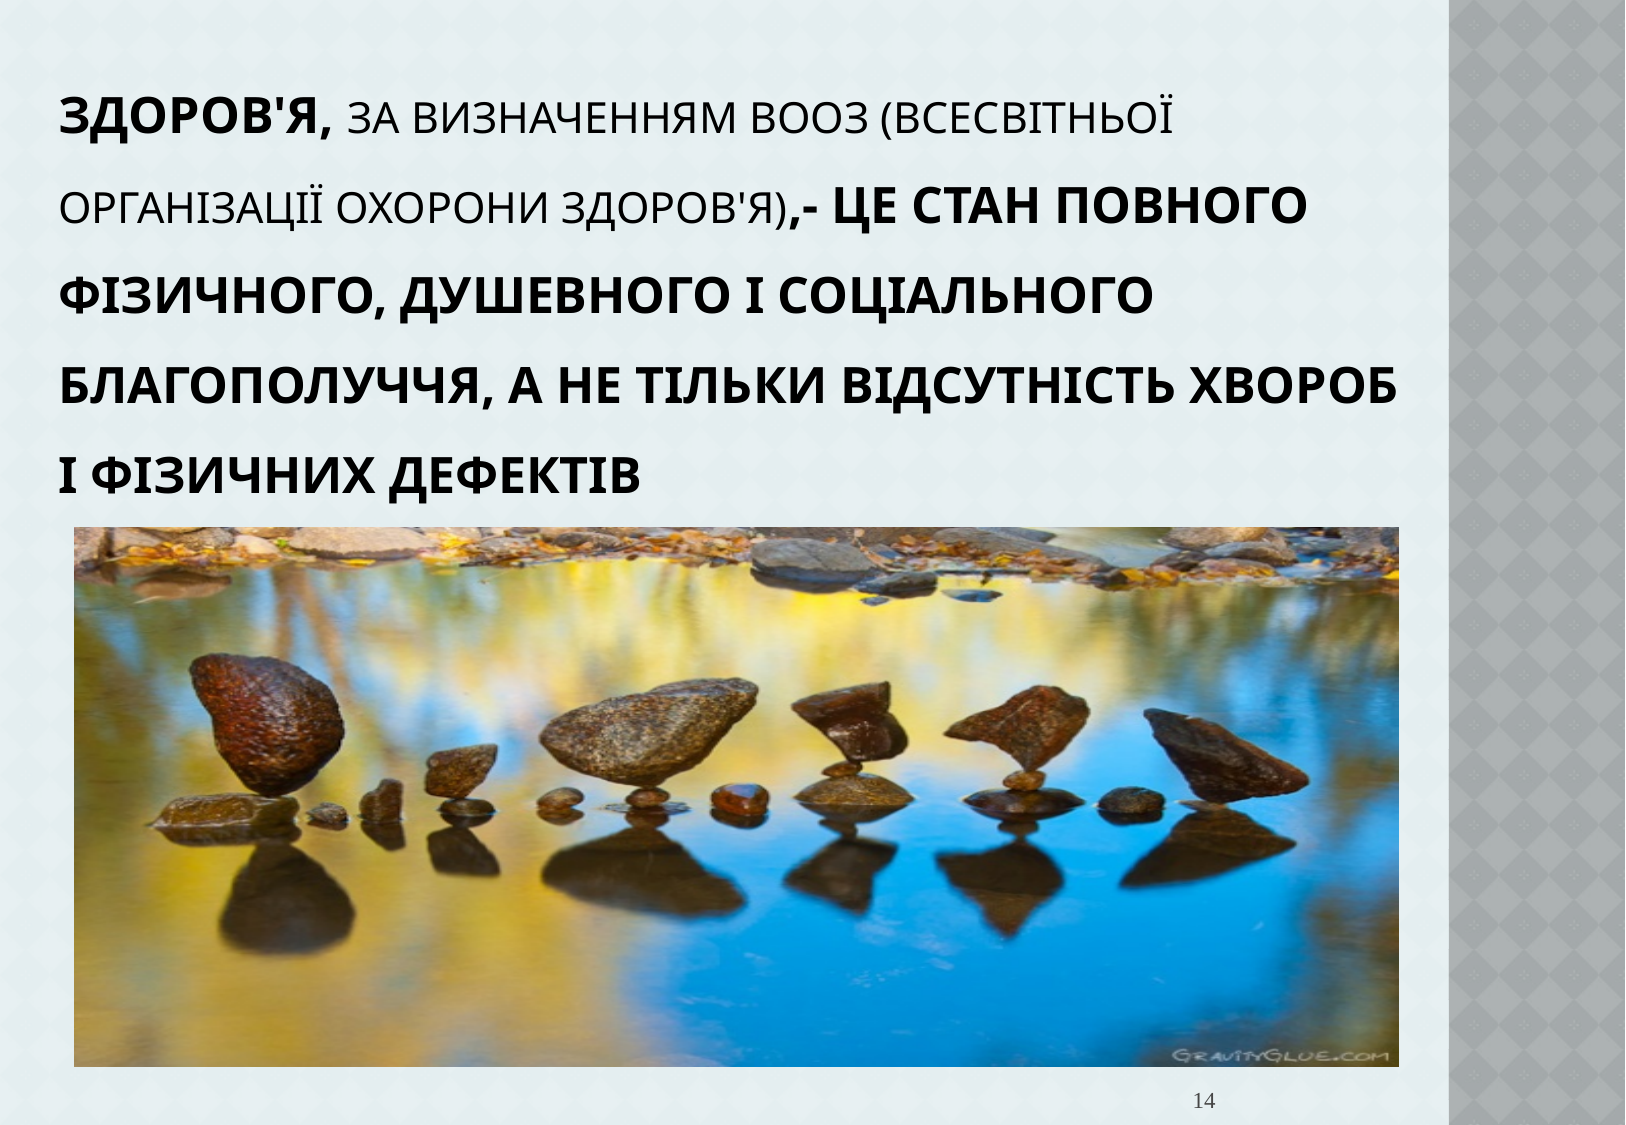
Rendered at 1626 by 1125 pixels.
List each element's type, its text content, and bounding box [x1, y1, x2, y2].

slide_number 14 [1110, 1075, 1216, 1113]
title Здоров'я, за визначенням ВООЗ (Всесвітньої організації охорони здоров'я),- це стан повного фізичного, душевного і соціального благополуччя, а не тільки відсутність хвороб і фізичних дефектів [50, 52, 1422, 504]
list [73, 526, 1399, 1067]
